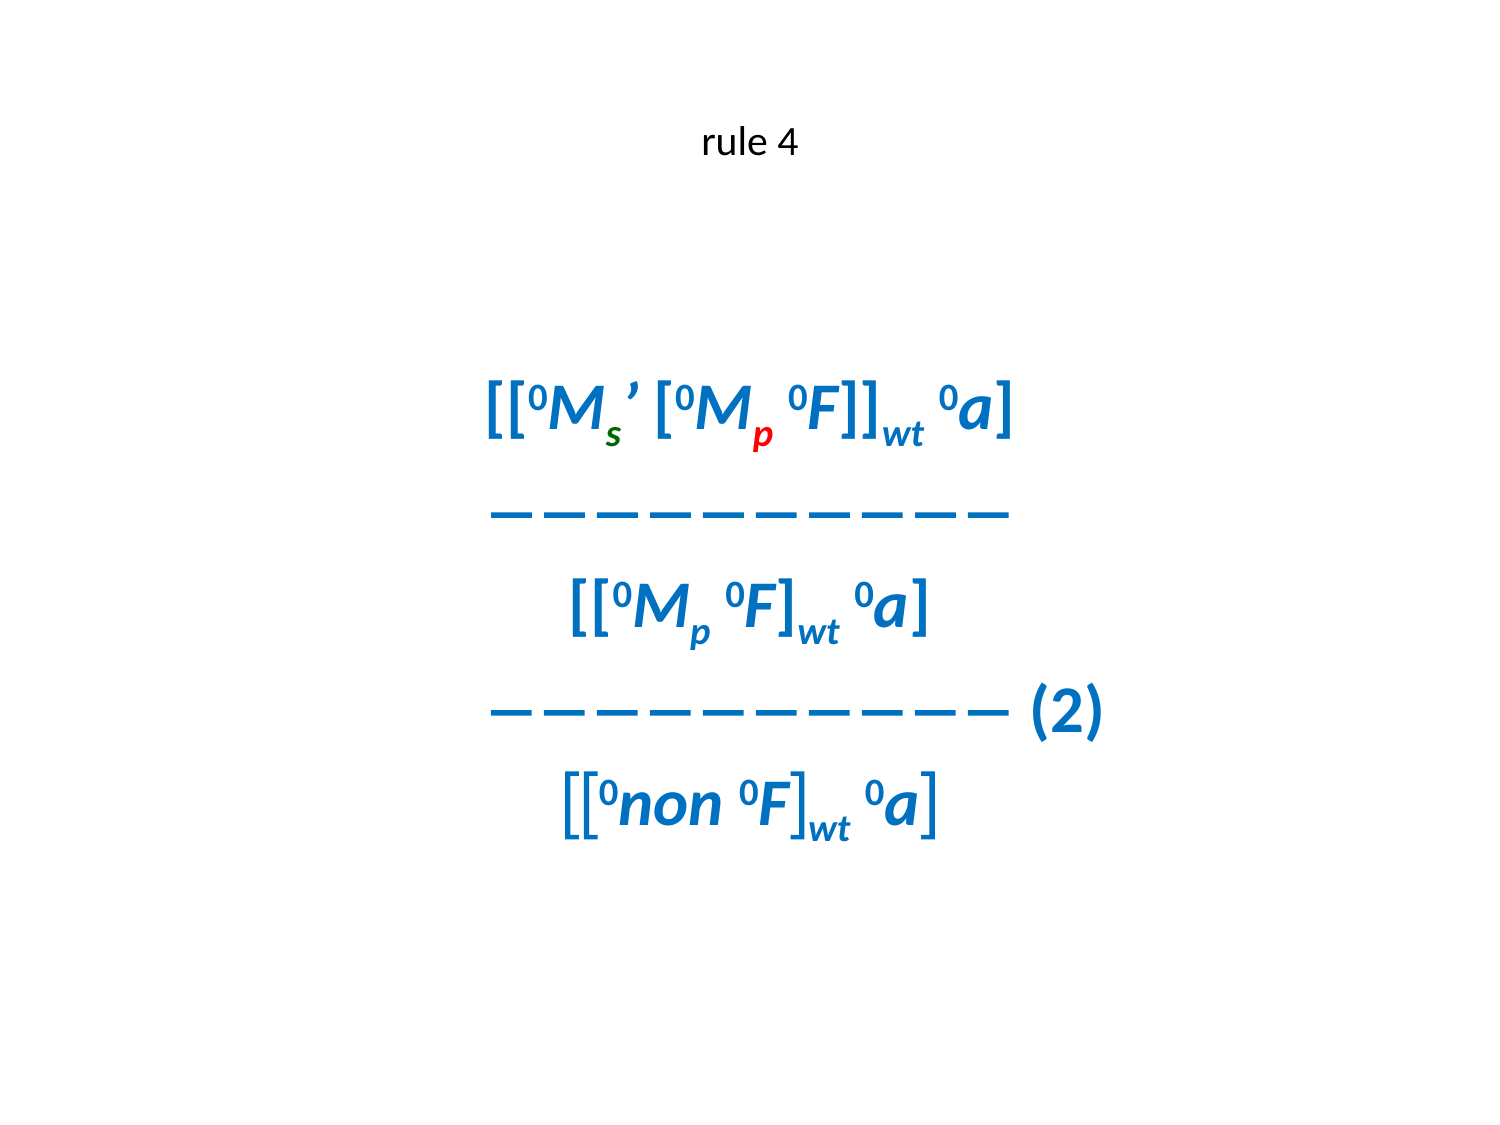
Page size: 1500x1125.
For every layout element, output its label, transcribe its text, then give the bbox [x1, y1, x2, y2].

title rule 4 [75, 45, 1425, 233]
list [[0Ms’ [0Mp 0F]]wt 0a]  [[0Mp 0F]wt 0a]  (2) 0non 0Fwt 0a [75, 262, 1425, 1005]
